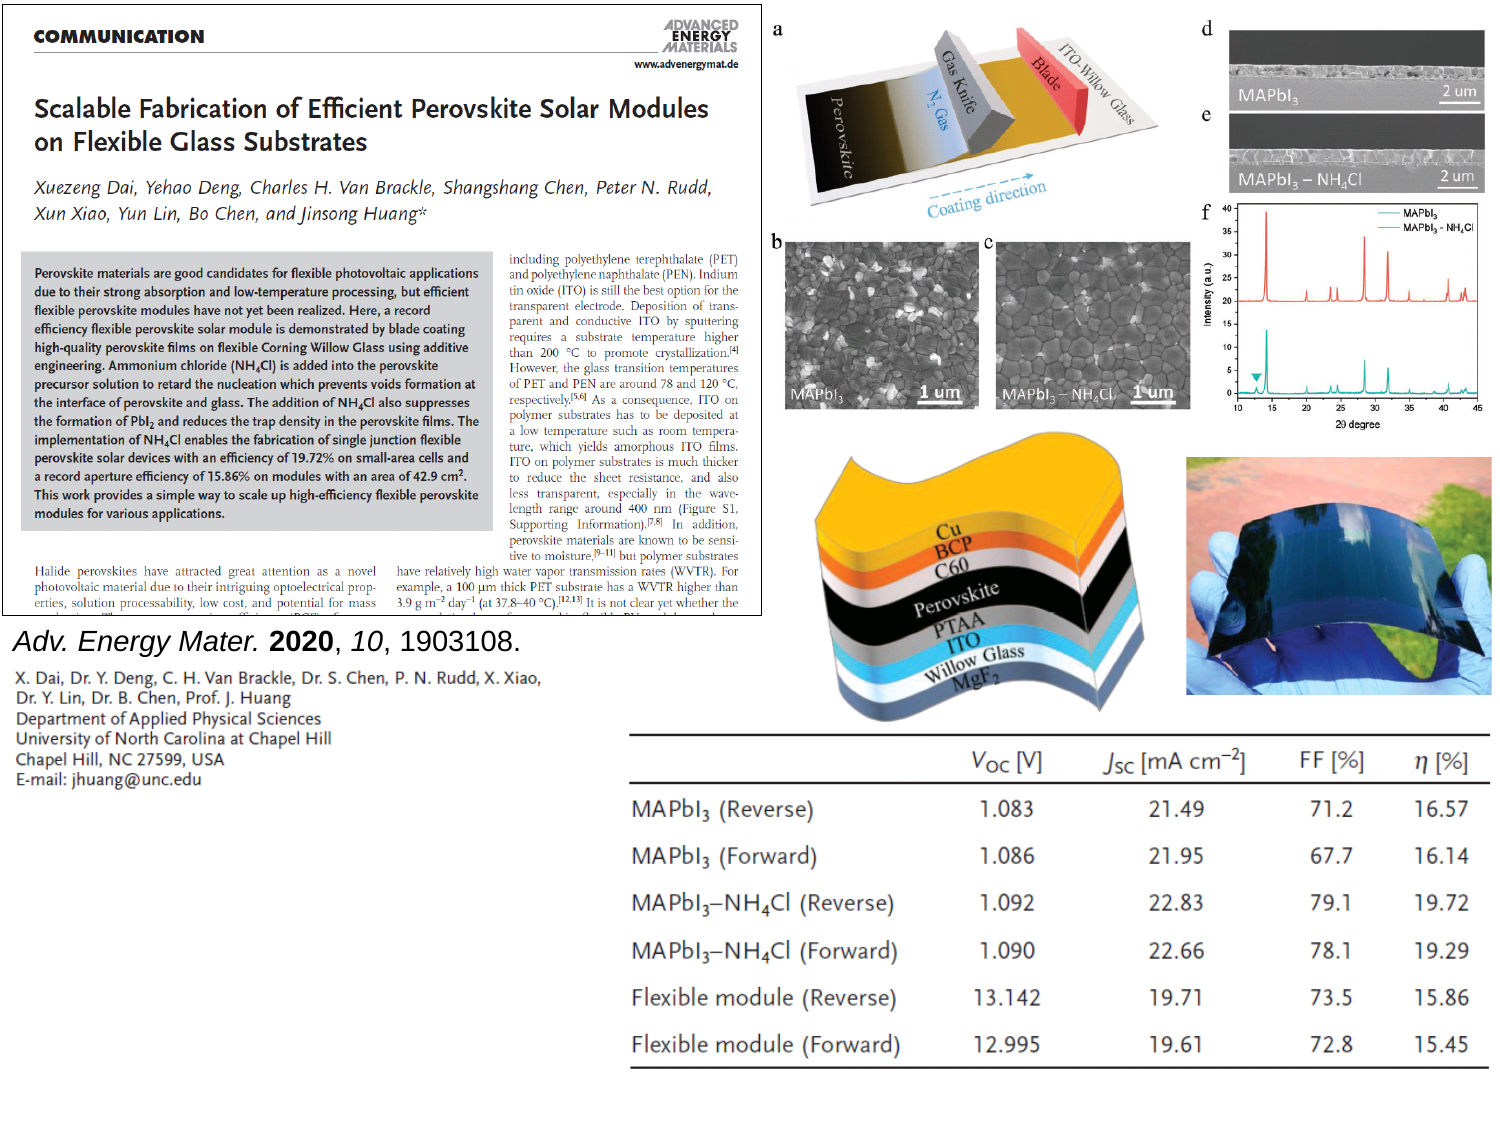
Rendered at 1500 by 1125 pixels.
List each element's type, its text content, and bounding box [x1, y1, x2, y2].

picture [767, 11, 1492, 726]
text_box Adv. Energy Mater. 2020, 10, 1903108. [0, 622, 537, 665]
picture [2, 4, 761, 615]
picture [1186, 456, 1492, 695]
picture [619, 728, 1496, 1083]
picture [2, 664, 551, 794]
